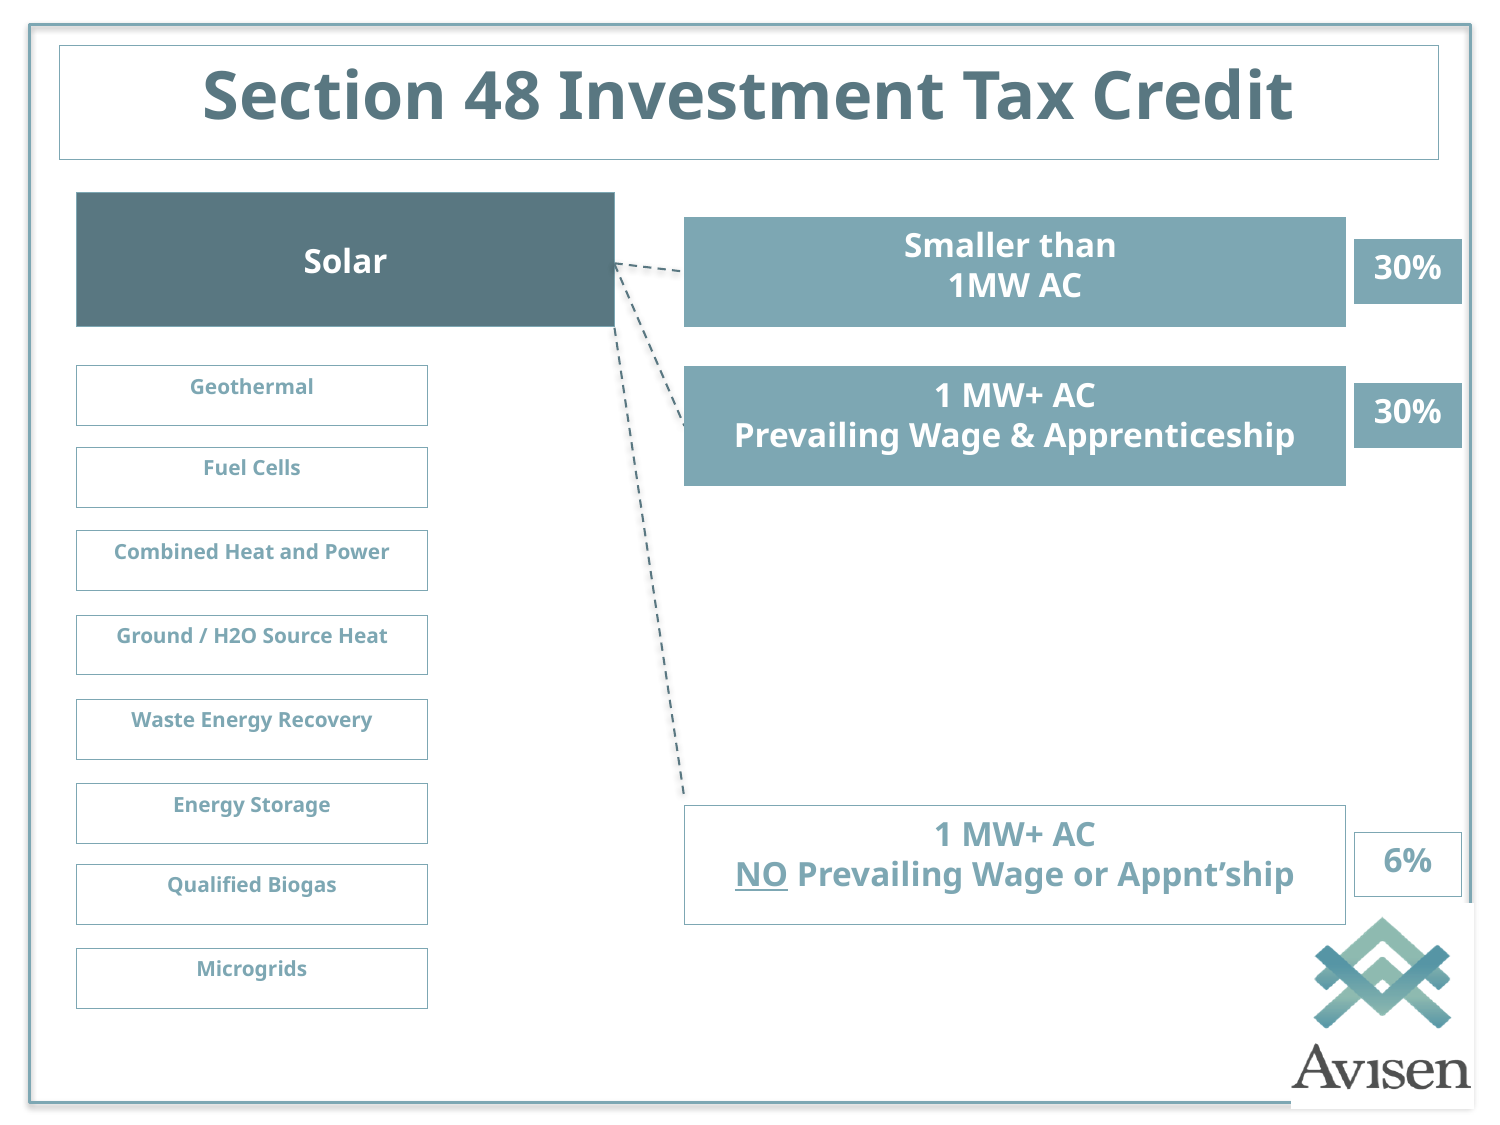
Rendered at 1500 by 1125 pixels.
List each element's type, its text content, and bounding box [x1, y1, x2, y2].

text_box 30% [1354, 383, 1462, 448]
text_box 30% [1354, 239, 1462, 304]
text_box [29, 23, 1471, 1103]
text_box Energy Storage [76, 783, 428, 844]
text_box Waste Energy Recovery [76, 699, 428, 760]
text_box 1 MW+ AC NO Prevailing Wage or Appnt’ship [684, 805, 1346, 925]
picture [1290, 903, 1475, 1109]
text_box 6% [1354, 832, 1462, 897]
text_box Section 48 Investment Tax Credit [59, 45, 1439, 160]
text_box Fuel Cells [76, 447, 428, 508]
text_box Geothermal [76, 365, 428, 426]
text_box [614, 434, 685, 799]
text_box Microgrids [76, 948, 428, 1009]
text_box Ground / H2O Source Heat [76, 615, 428, 675]
text_box Smaller than 1MW AC [684, 217, 1346, 327]
text_box Solar [76, 192, 615, 327]
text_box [614, 263, 685, 427]
text_box Qualified Biogas [76, 864, 428, 925]
text_box 1 MW+ AC Prevailing Wage & Apprenticeship [689, 366, 1346, 486]
text_box Combined Heat and Power [76, 530, 428, 591]
